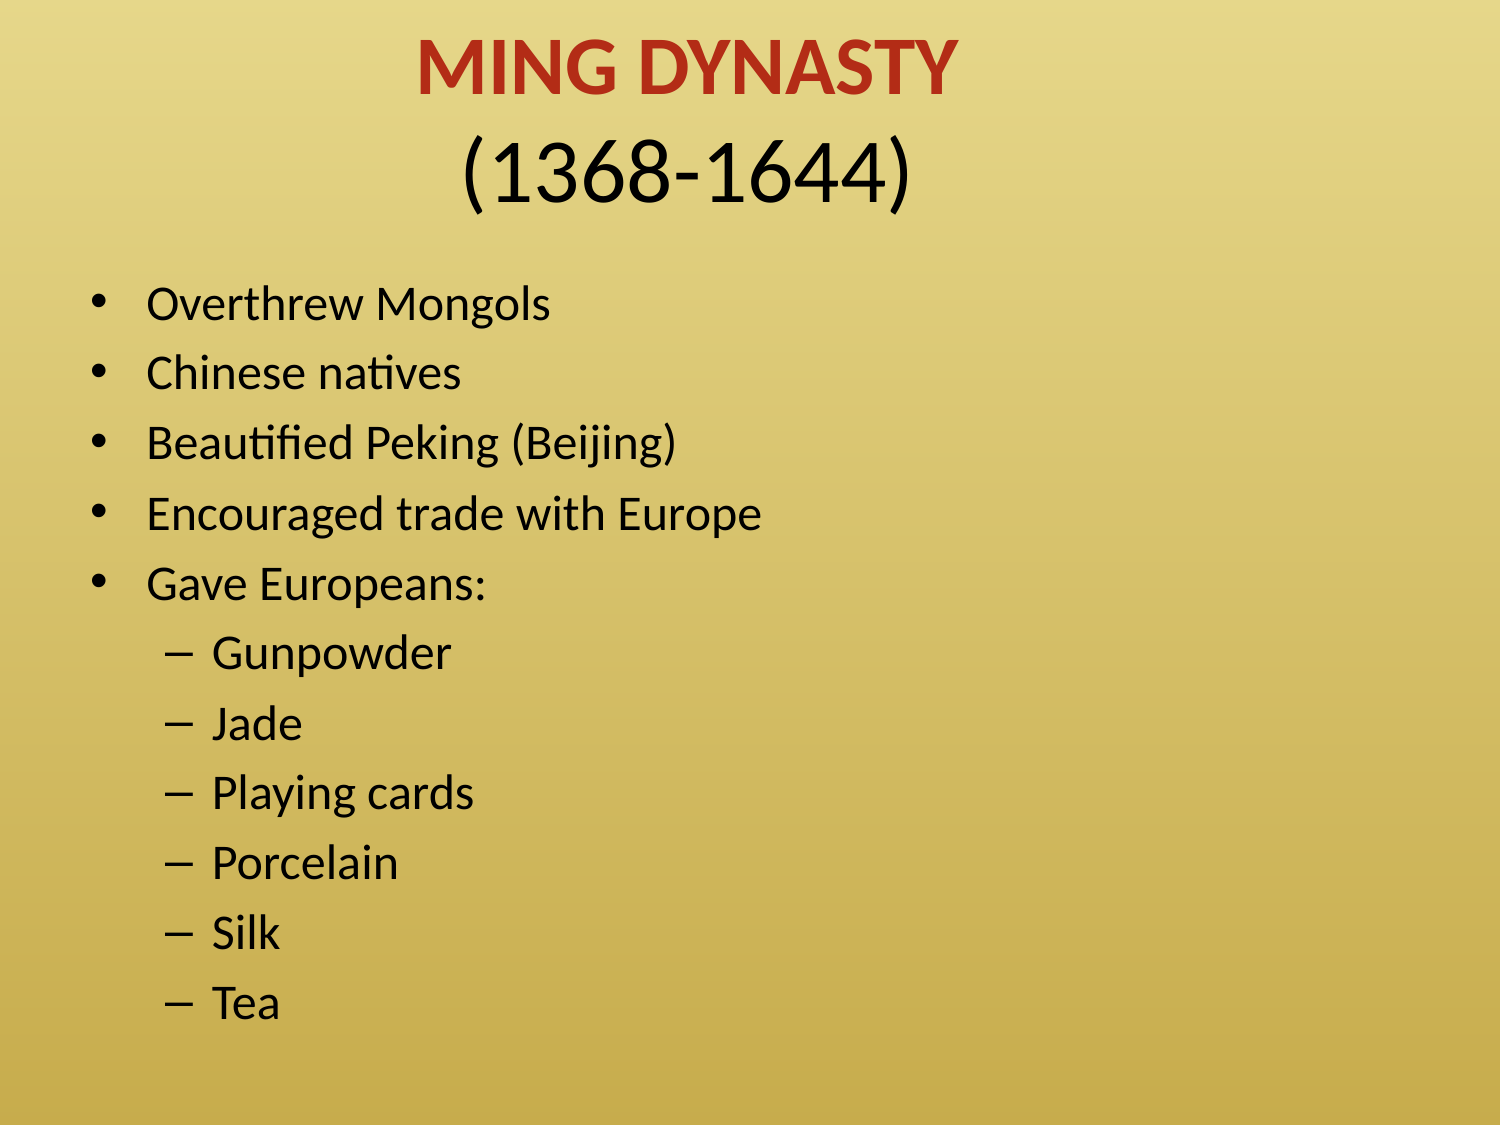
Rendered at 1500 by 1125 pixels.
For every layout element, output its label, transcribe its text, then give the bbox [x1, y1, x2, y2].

list Overthrew Mongols Chinese natives Beautified Peking (Beijing) Encouraged trade with Europe Gave Europeans: Gunpowder Jade Playing cards Porcelain Silk Tea [75, 262, 1300, 1062]
title MING DYNASTY (1368-1644) [75, 0, 1300, 233]
